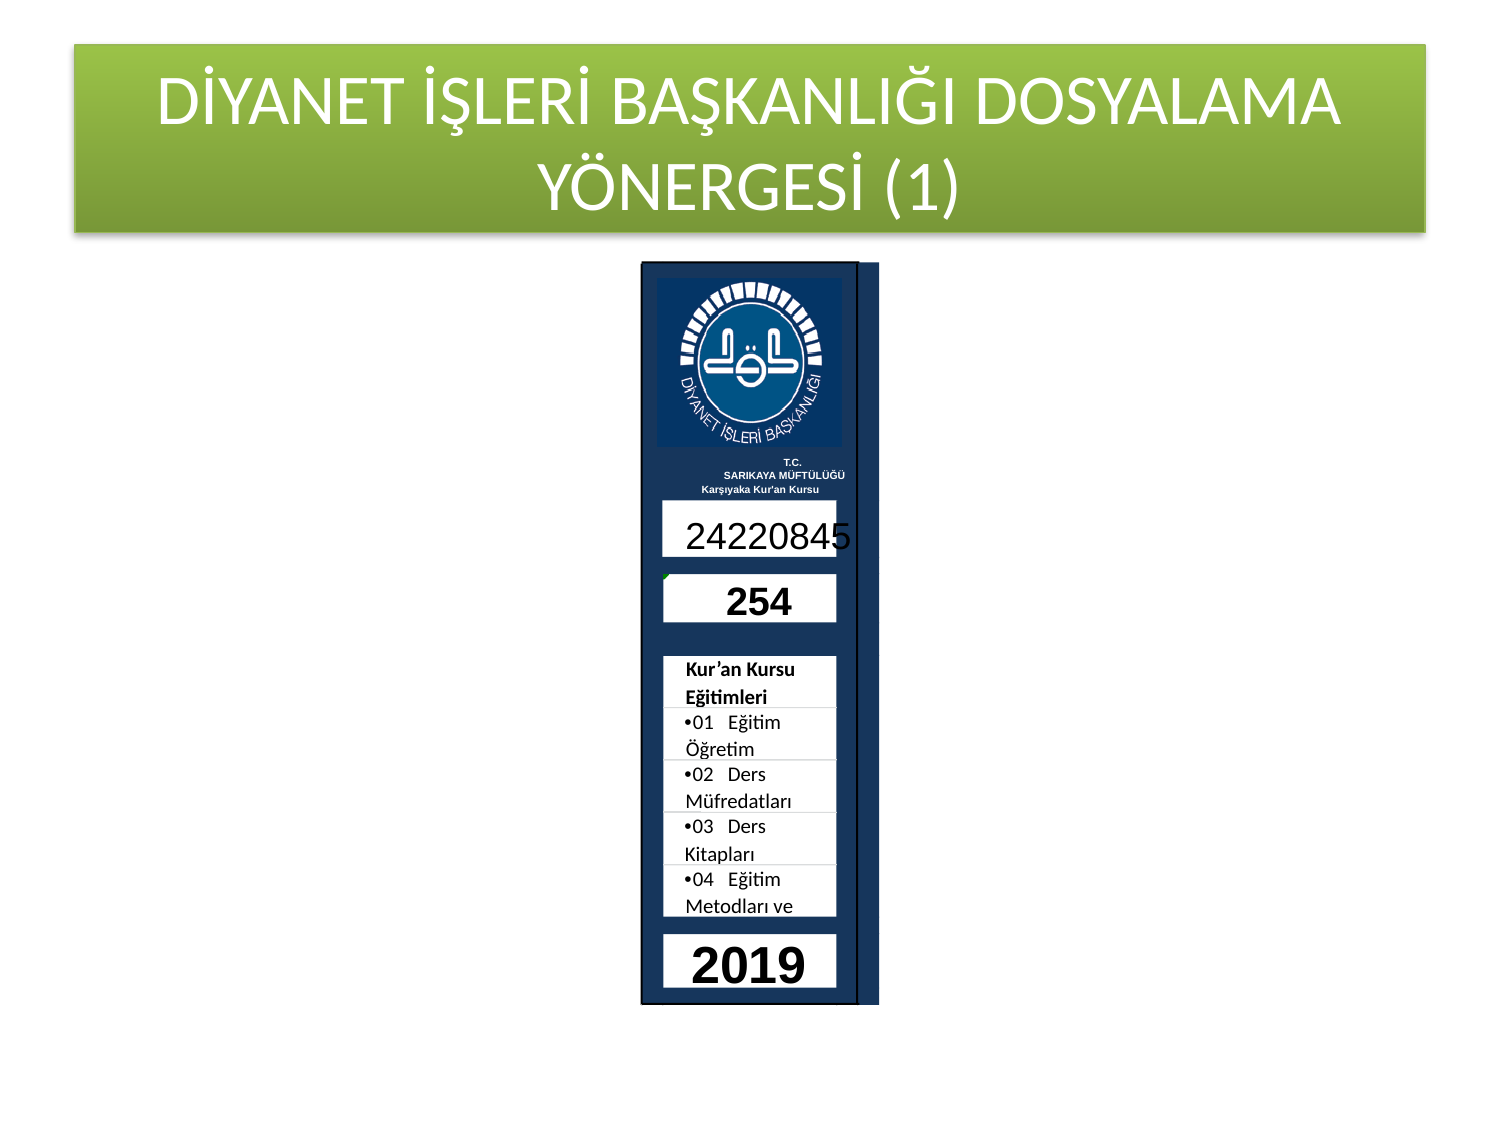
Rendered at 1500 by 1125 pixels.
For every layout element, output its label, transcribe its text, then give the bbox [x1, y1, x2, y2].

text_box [640, 261, 935, 1007]
title DİYANET İŞLERİ BAŞKANLIĞI DOSYALAMA YÖNERGESİ (1) [74, 44, 1426, 233]
